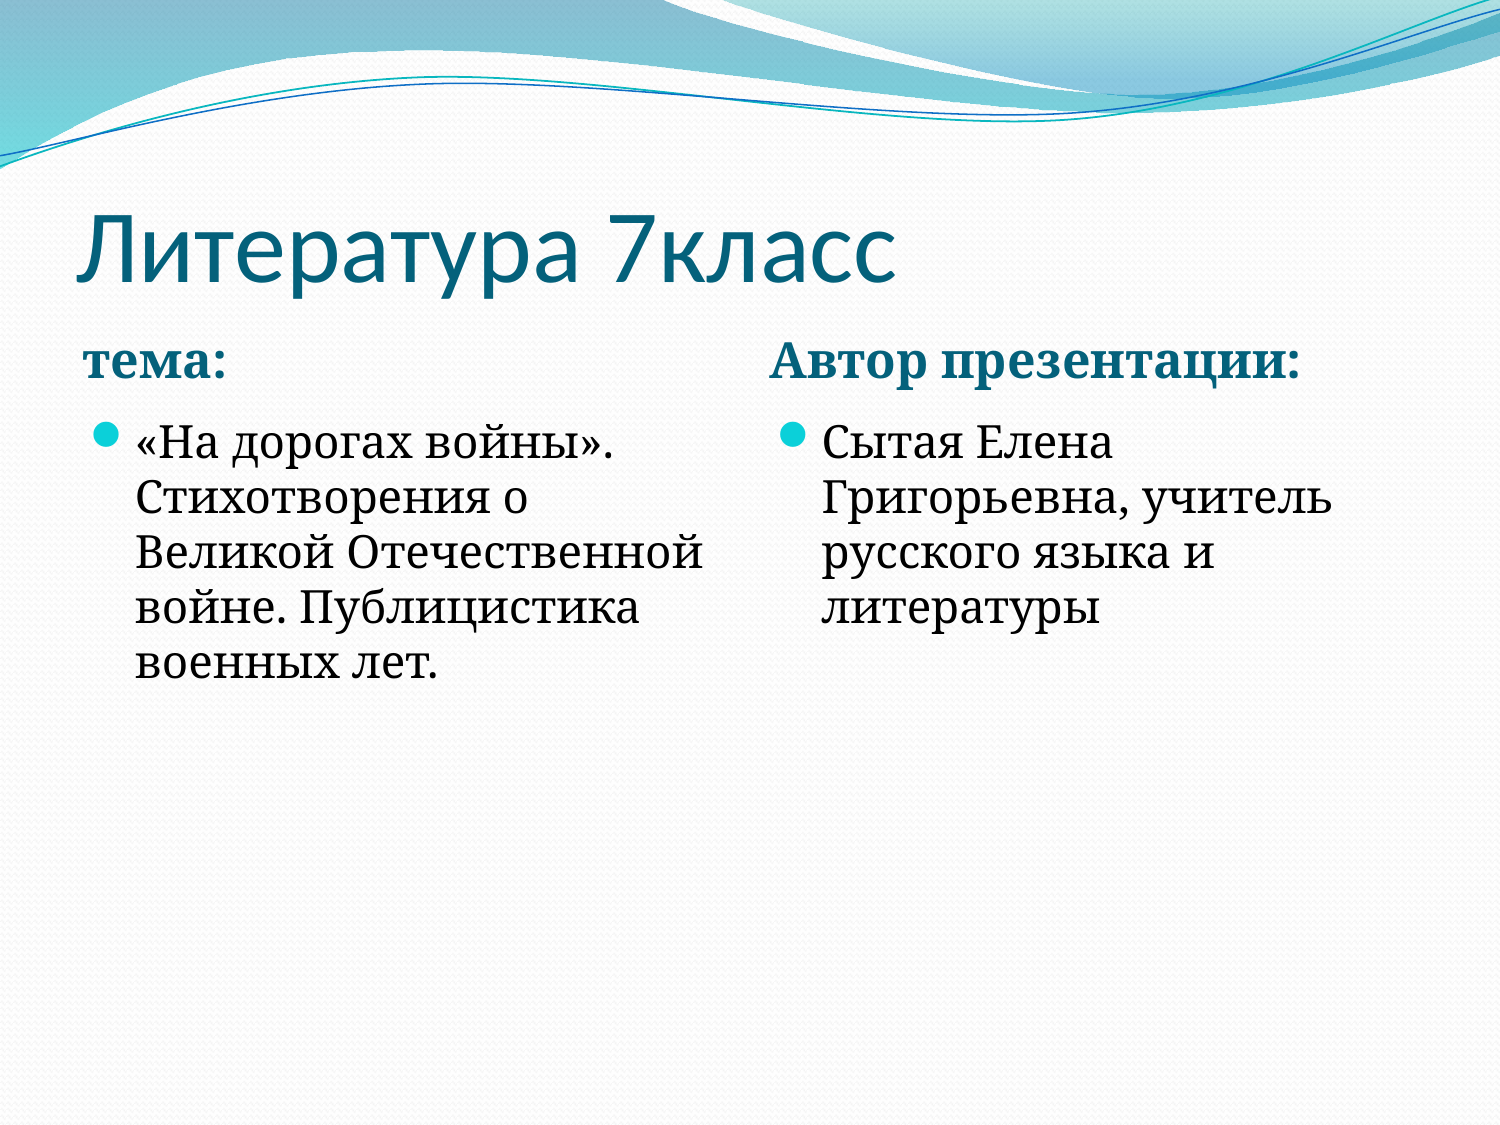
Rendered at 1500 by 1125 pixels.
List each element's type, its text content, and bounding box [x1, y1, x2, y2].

list «На дорогах войны». Стихотворения о Великой Отечественной войне. Публицистика военных лет. [75, 412, 738, 1044]
title Литература 7класс [75, 115, 1425, 303]
list Автор презентации: [761, 305, 1425, 412]
list тема: [75, 304, 738, 412]
list Сытая Елена Григорьевна, учитель русского языка и литературы [761, 412, 1425, 1044]
